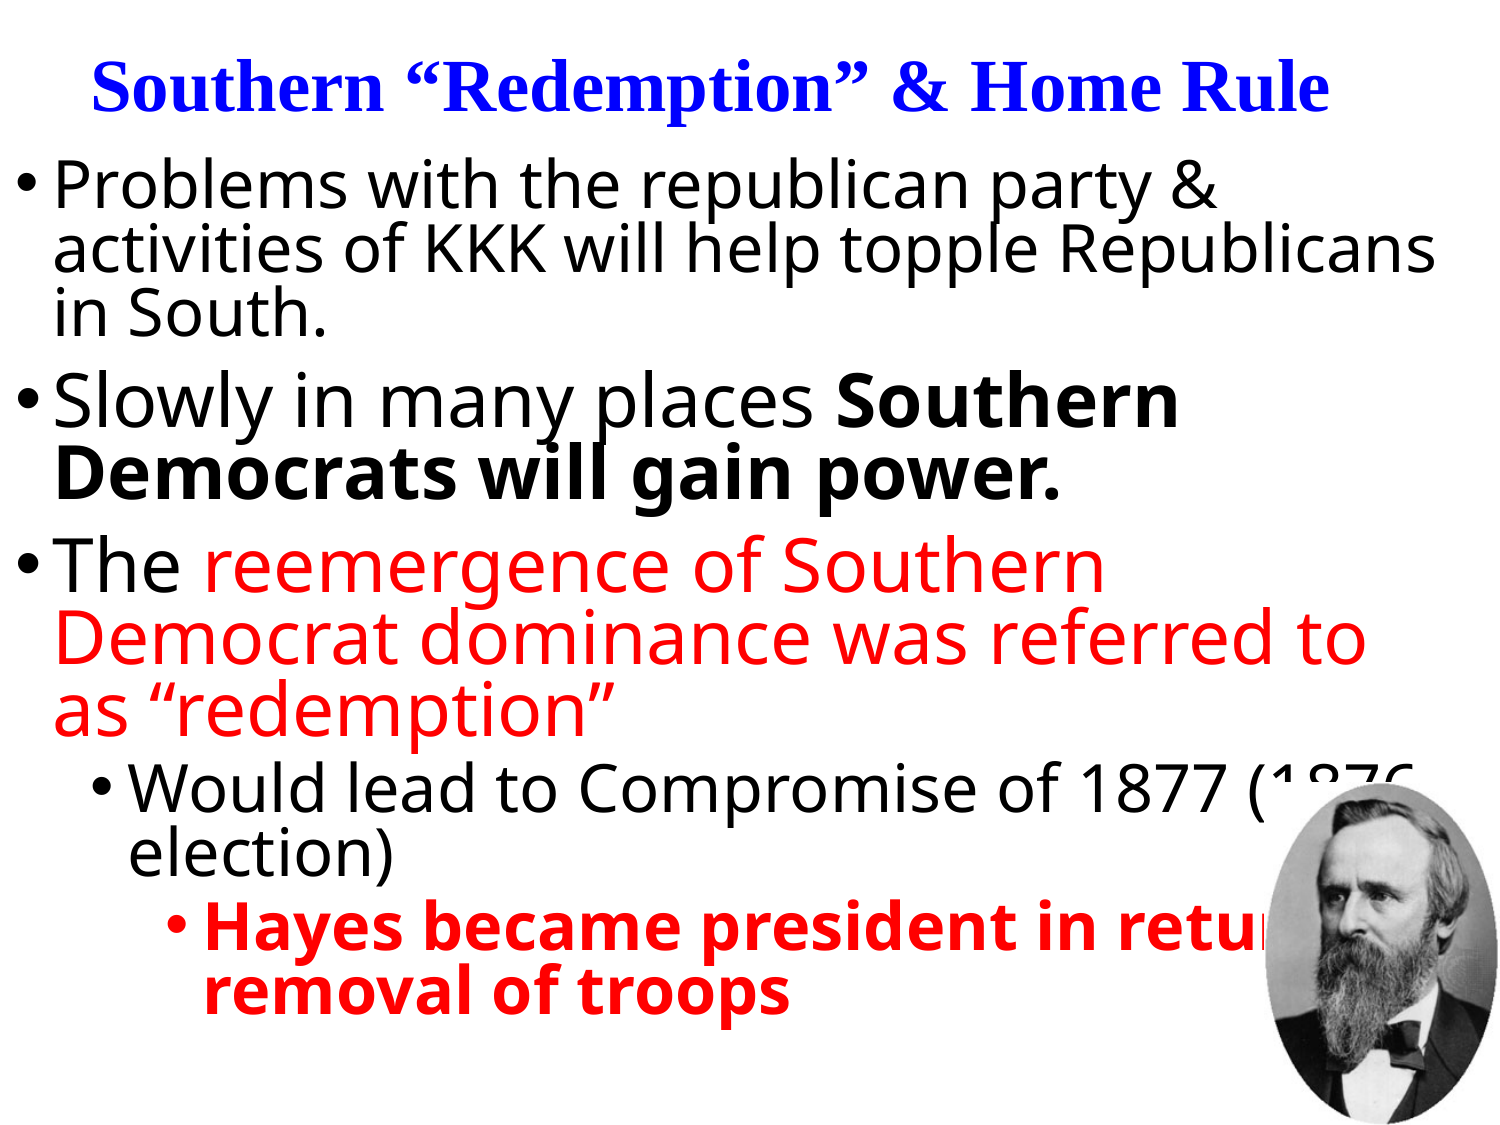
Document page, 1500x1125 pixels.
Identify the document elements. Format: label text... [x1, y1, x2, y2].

picture [1264, 782, 1500, 1125]
title Southern “Redemption” & Home Rule [75, 24, 1425, 149]
list Problems with the republican party & activities of KKK will help topple Republicans in South. Slowly in many places Southern Democrats will gain power. The reemergence of Southern Democrat dominance was referred to as “redemption” Would lead to Compromise of 1877 (1876 election) Hayes became president in return for removal of troops [0, 149, 1475, 1088]
